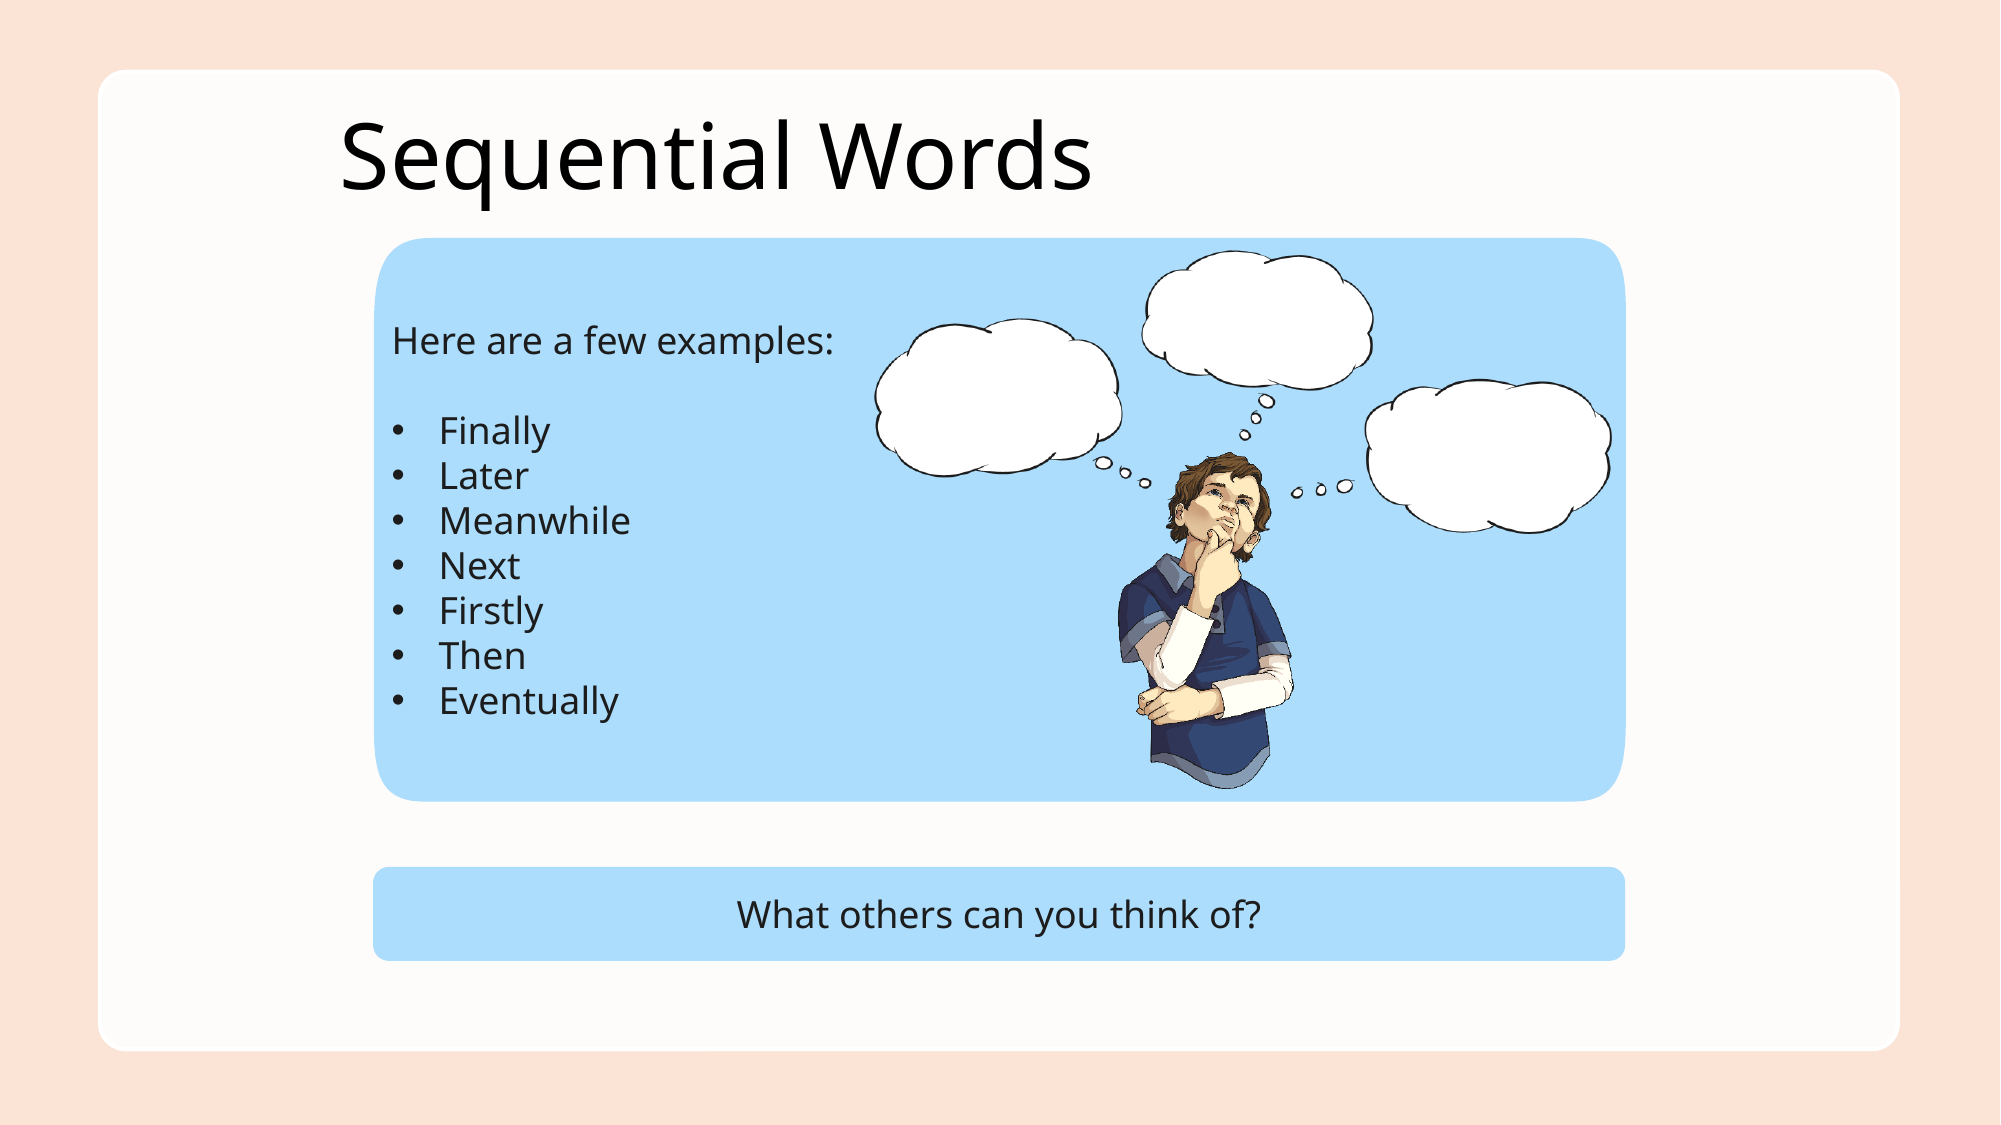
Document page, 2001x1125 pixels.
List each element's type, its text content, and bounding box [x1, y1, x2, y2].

title Sequential Words [324, 78, 1674, 242]
text_box Here are a few examples: Finally Later Meanwhile Next Firstly Then Eventually [372, 236, 1628, 804]
picture [874, 250, 1612, 789]
text_box What others can you think of? [371, 865, 1627, 963]
